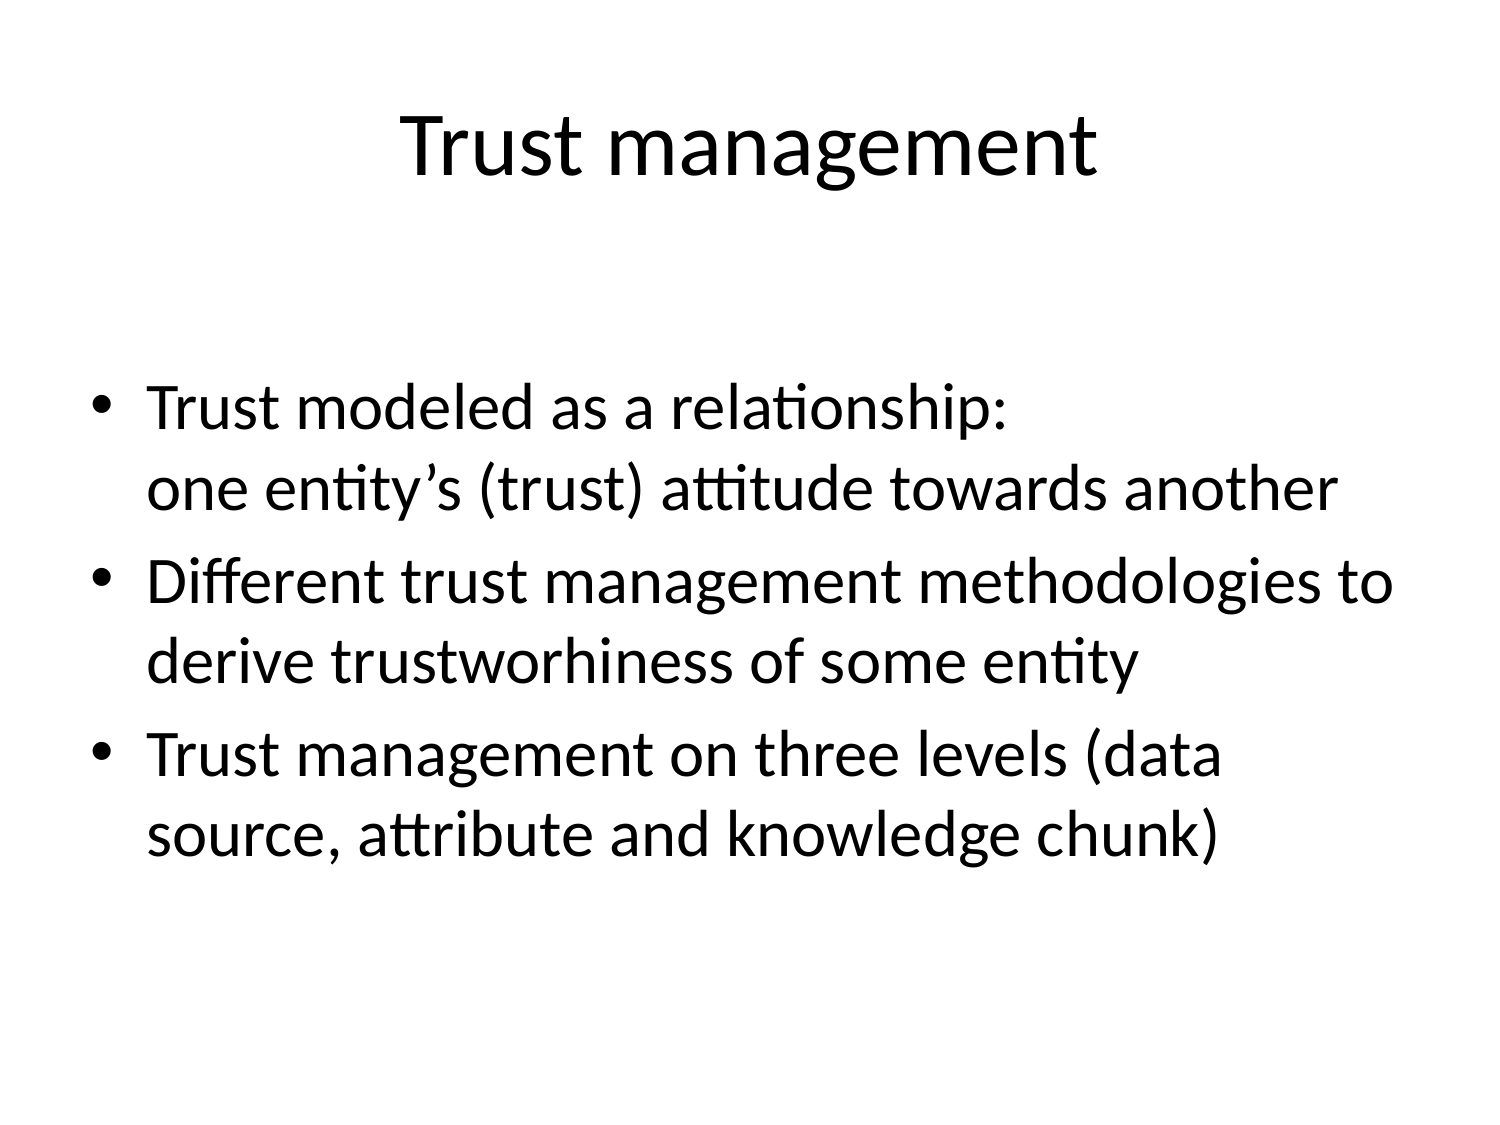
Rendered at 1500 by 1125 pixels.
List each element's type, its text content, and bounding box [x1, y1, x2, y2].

list Trust modeled as a relationship: one entity’s (trust) attitude towards another Different trust management methodologies to derive trustworhiness of some entity Trust management on three levels (data source, attribute and knowledge chunk) [75, 262, 1425, 1005]
title Trust management [75, 45, 1425, 233]
